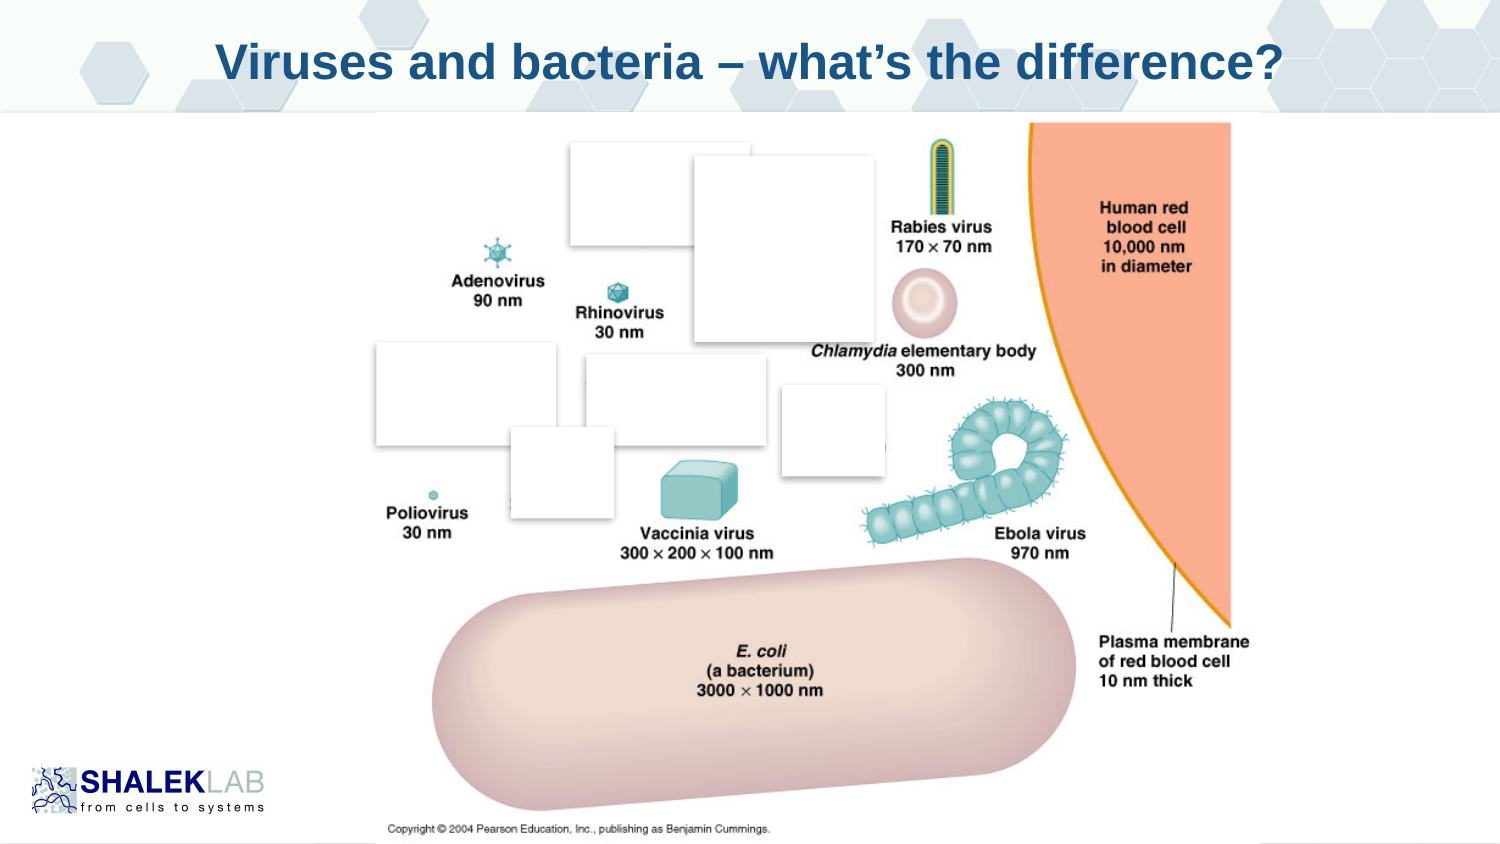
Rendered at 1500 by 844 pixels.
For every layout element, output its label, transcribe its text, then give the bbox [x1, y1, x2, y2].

picture [0, 0, 1500, 112]
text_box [376, 112, 1260, 844]
picture [29, 764, 268, 817]
text_box Viruses and bacteria – what’s the difference? [74, 22, 1425, 113]
